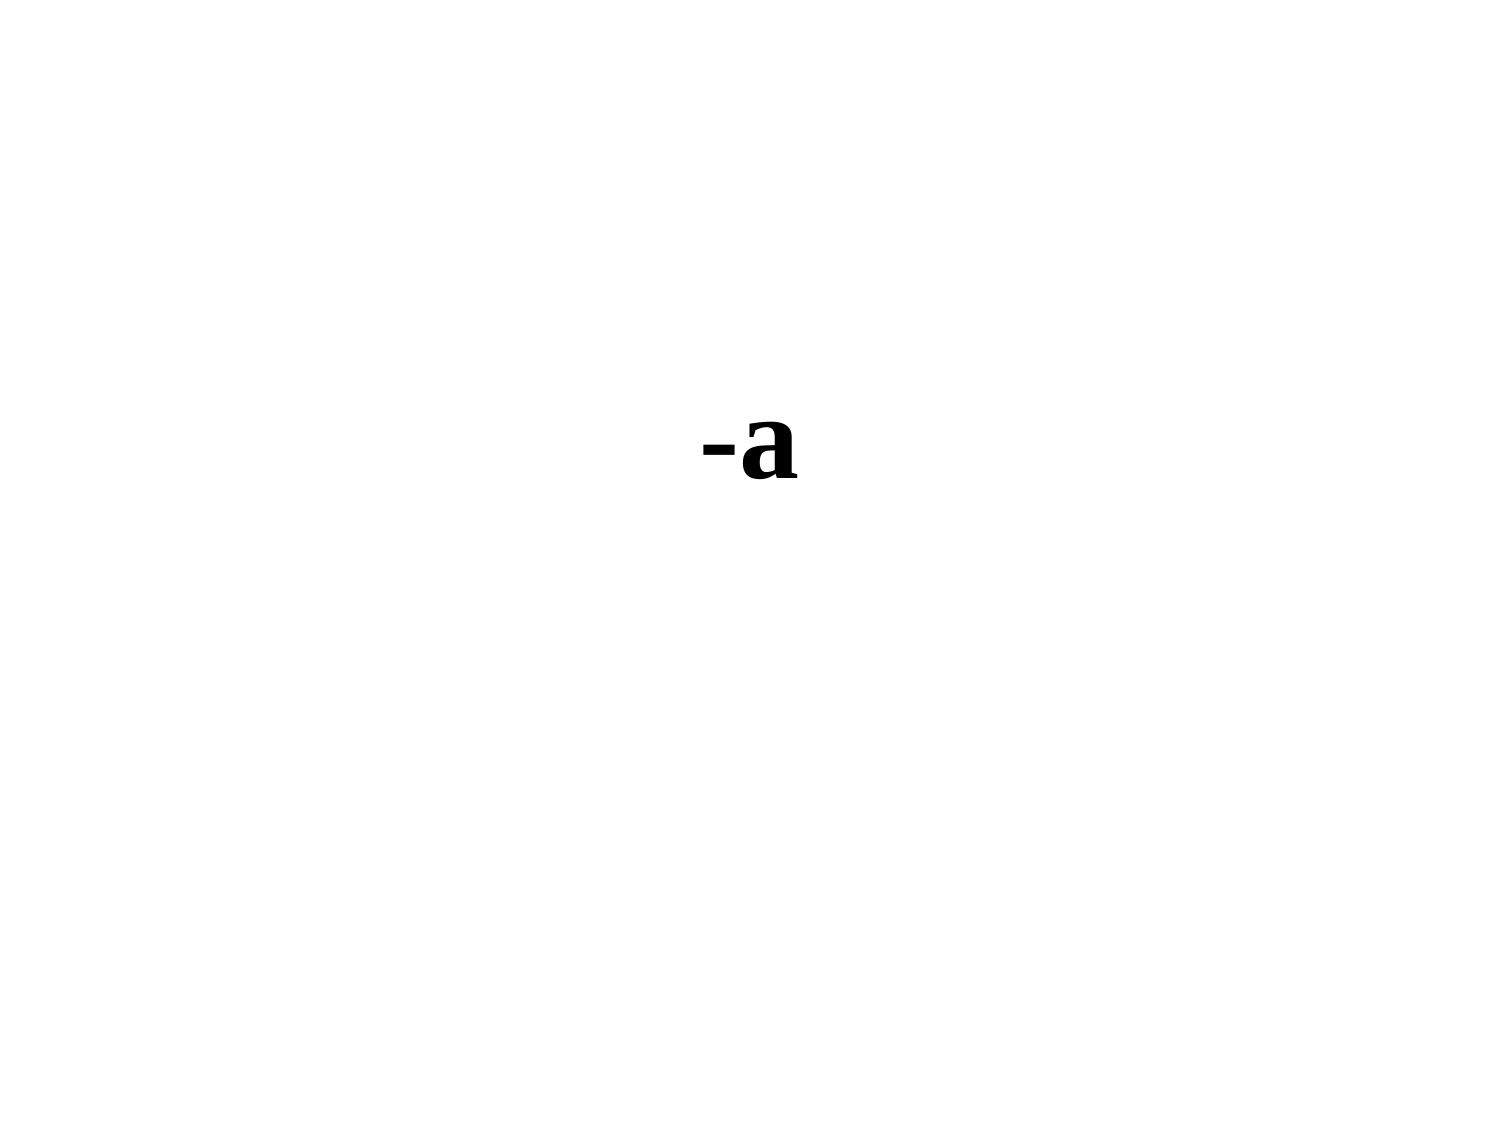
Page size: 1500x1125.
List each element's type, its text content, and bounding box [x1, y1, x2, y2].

title -a [112, 349, 1388, 591]
